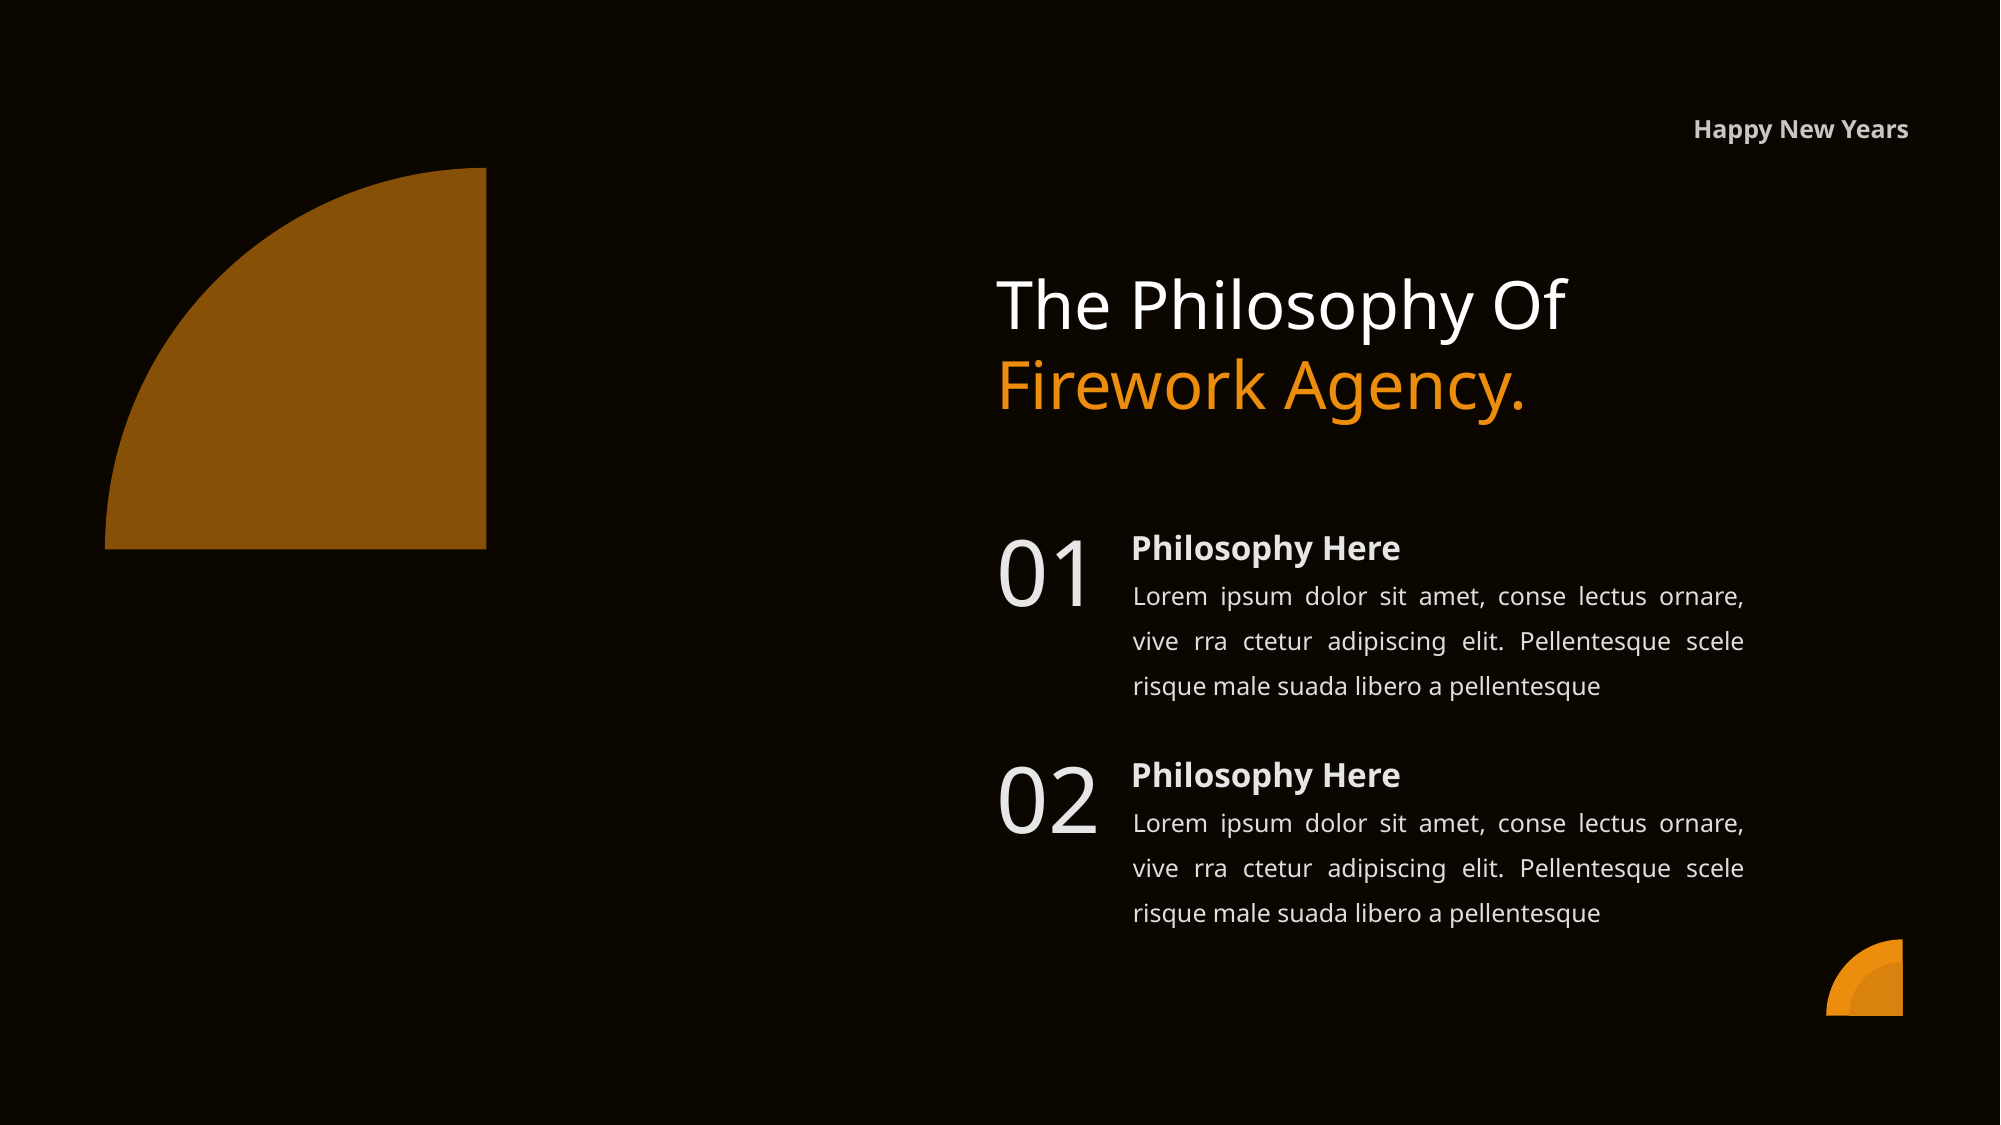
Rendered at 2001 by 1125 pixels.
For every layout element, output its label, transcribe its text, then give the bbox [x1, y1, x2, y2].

text_box The Philosophy Of Firework Agency. [981, 255, 1615, 431]
text_box Philosophy Here [1184, 746, 1571, 807]
text_box Happy New Years [1678, 105, 1925, 151]
text_box [278, 166, 488, 228]
text_box Philosophy Here [1184, 519, 1571, 580]
text_box 02 [981, 734, 1184, 861]
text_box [1826, 939, 1903, 1016]
text_box 01 [981, 507, 1184, 634]
text_box Lorem ipsum dolor sit amet, conse lectus ornare, vive rra ctetur adipiscing elit. Pellentesque scele risque male suada libero a pellentesque [1117, 558, 1761, 716]
picture [104, 228, 860, 1125]
text_box Lorem ipsum dolor sit amet, conse lectus ornare, vive rra ctetur adipiscing elit. Pellentesque scele risque male suada libero a pellentesque [1117, 785, 1761, 943]
